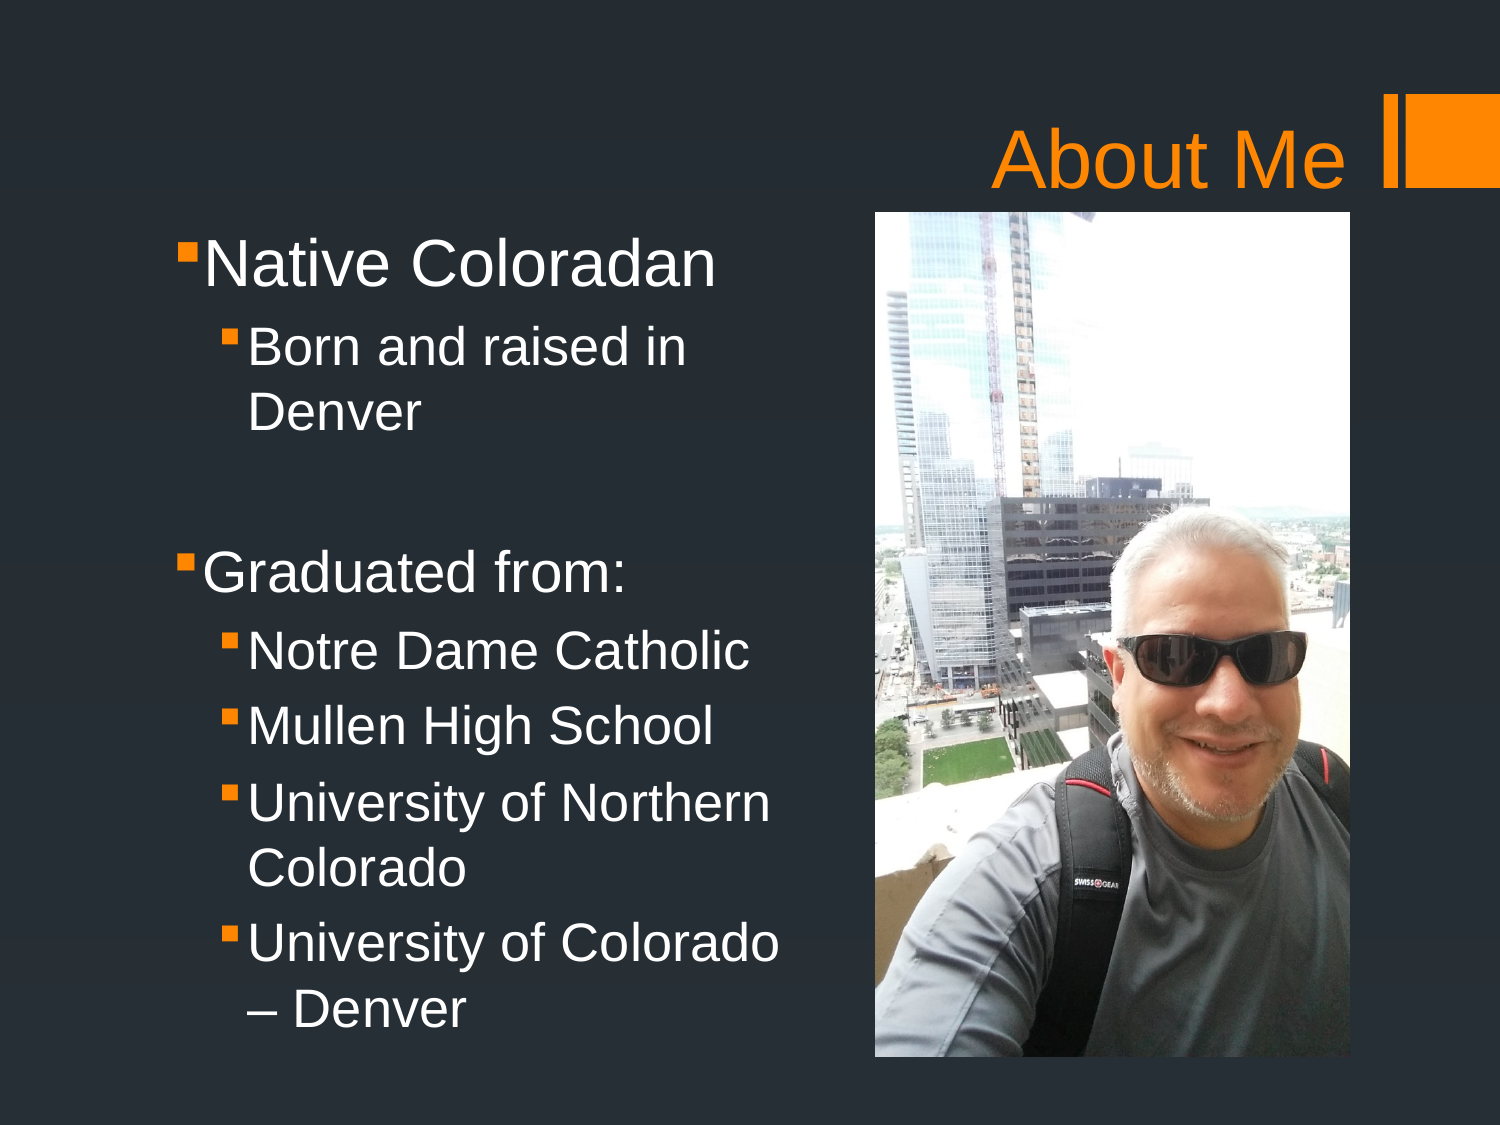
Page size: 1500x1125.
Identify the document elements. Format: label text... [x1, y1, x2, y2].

list Native Coloradan Born and raised in Denver Graduated from: Notre Dame Catholic Mullen High School University of Northern Colorado University of Colorado – Denver [150, 212, 825, 1057]
picture [874, 211, 1351, 1058]
title About Me [162, 24, 1363, 213]
